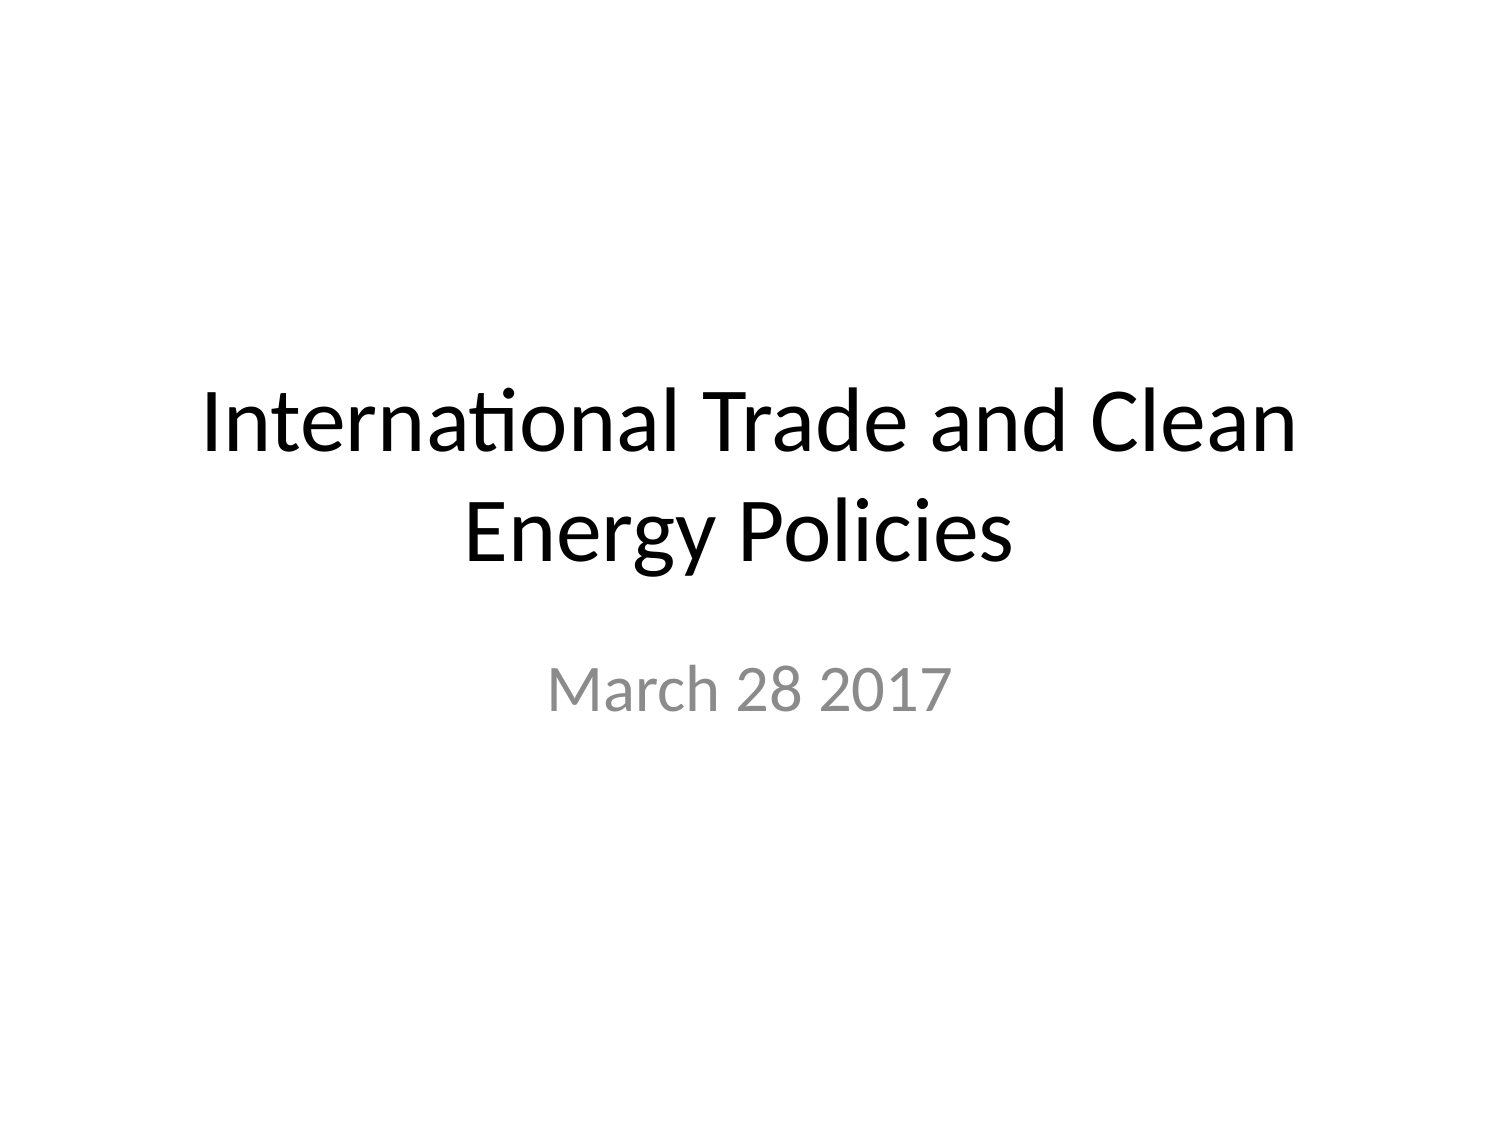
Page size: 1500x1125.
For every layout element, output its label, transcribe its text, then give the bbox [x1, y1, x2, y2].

title International Trade and Clean Energy Policies [112, 349, 1388, 591]
subtitle March 28 2017 [225, 637, 1275, 925]
